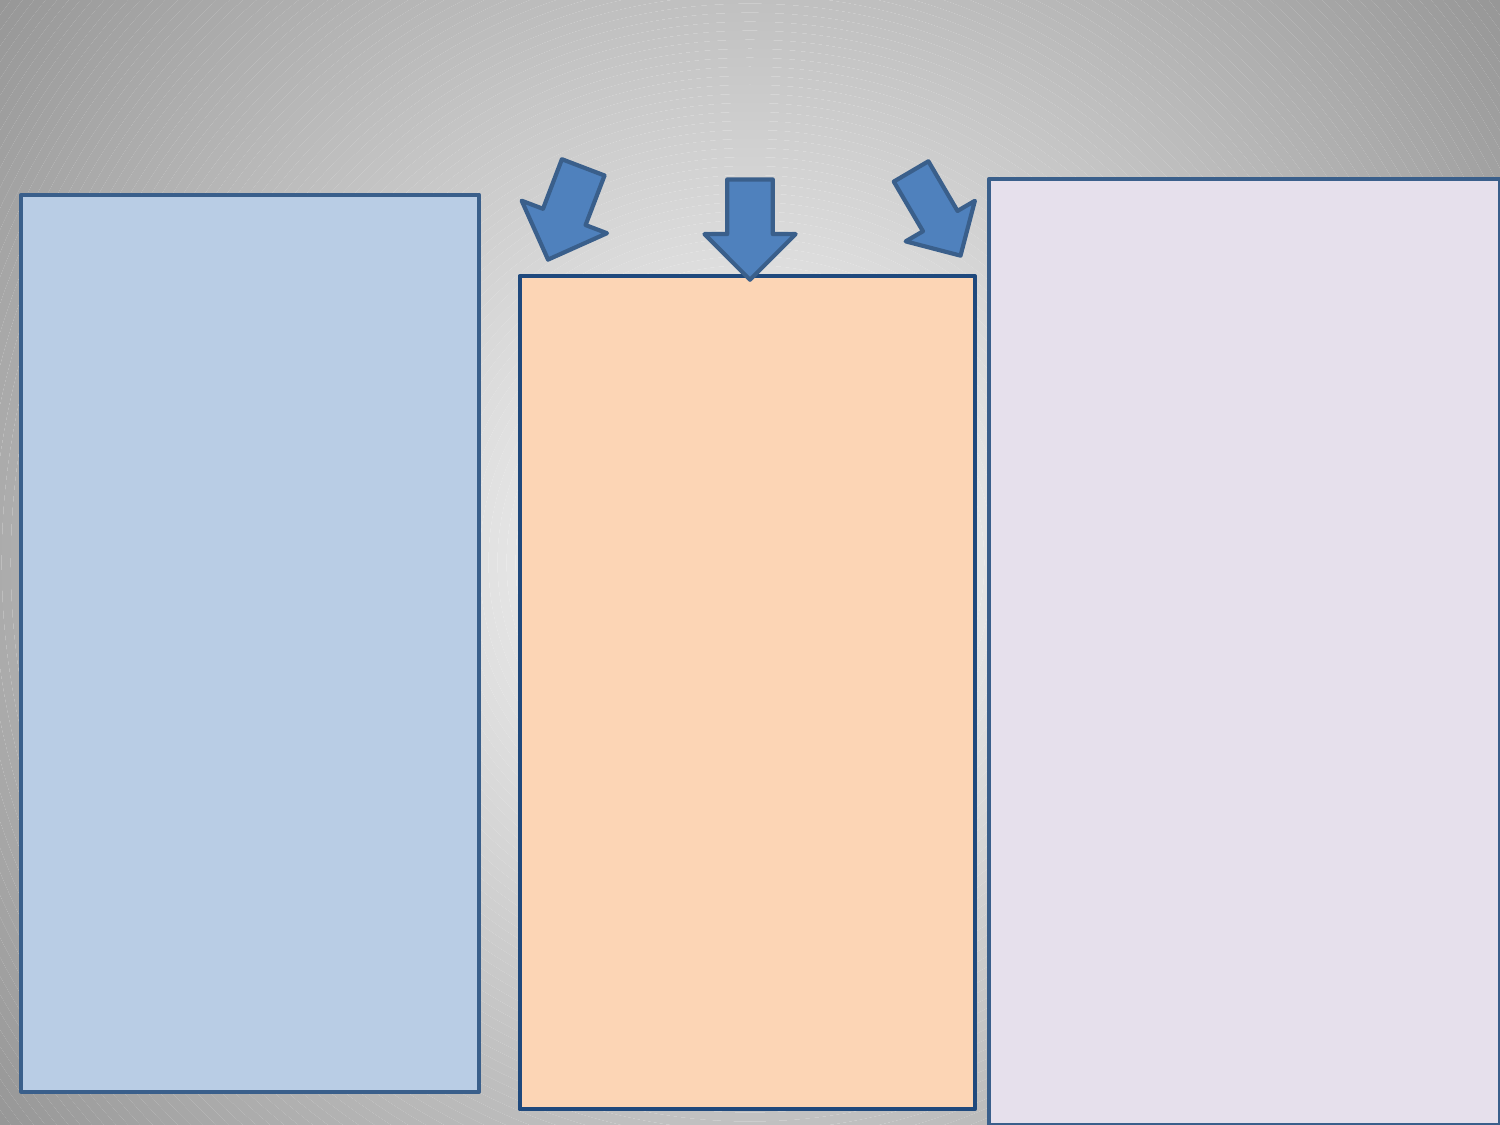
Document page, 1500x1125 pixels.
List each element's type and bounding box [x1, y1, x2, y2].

text_box [518, 274, 977, 1111]
text_box [891, 159, 977, 258]
text_box [519, 157, 610, 262]
text_box [702, 177, 798, 282]
text_box [19, 193, 481, 1094]
text_box [987, 177, 1500, 1125]
